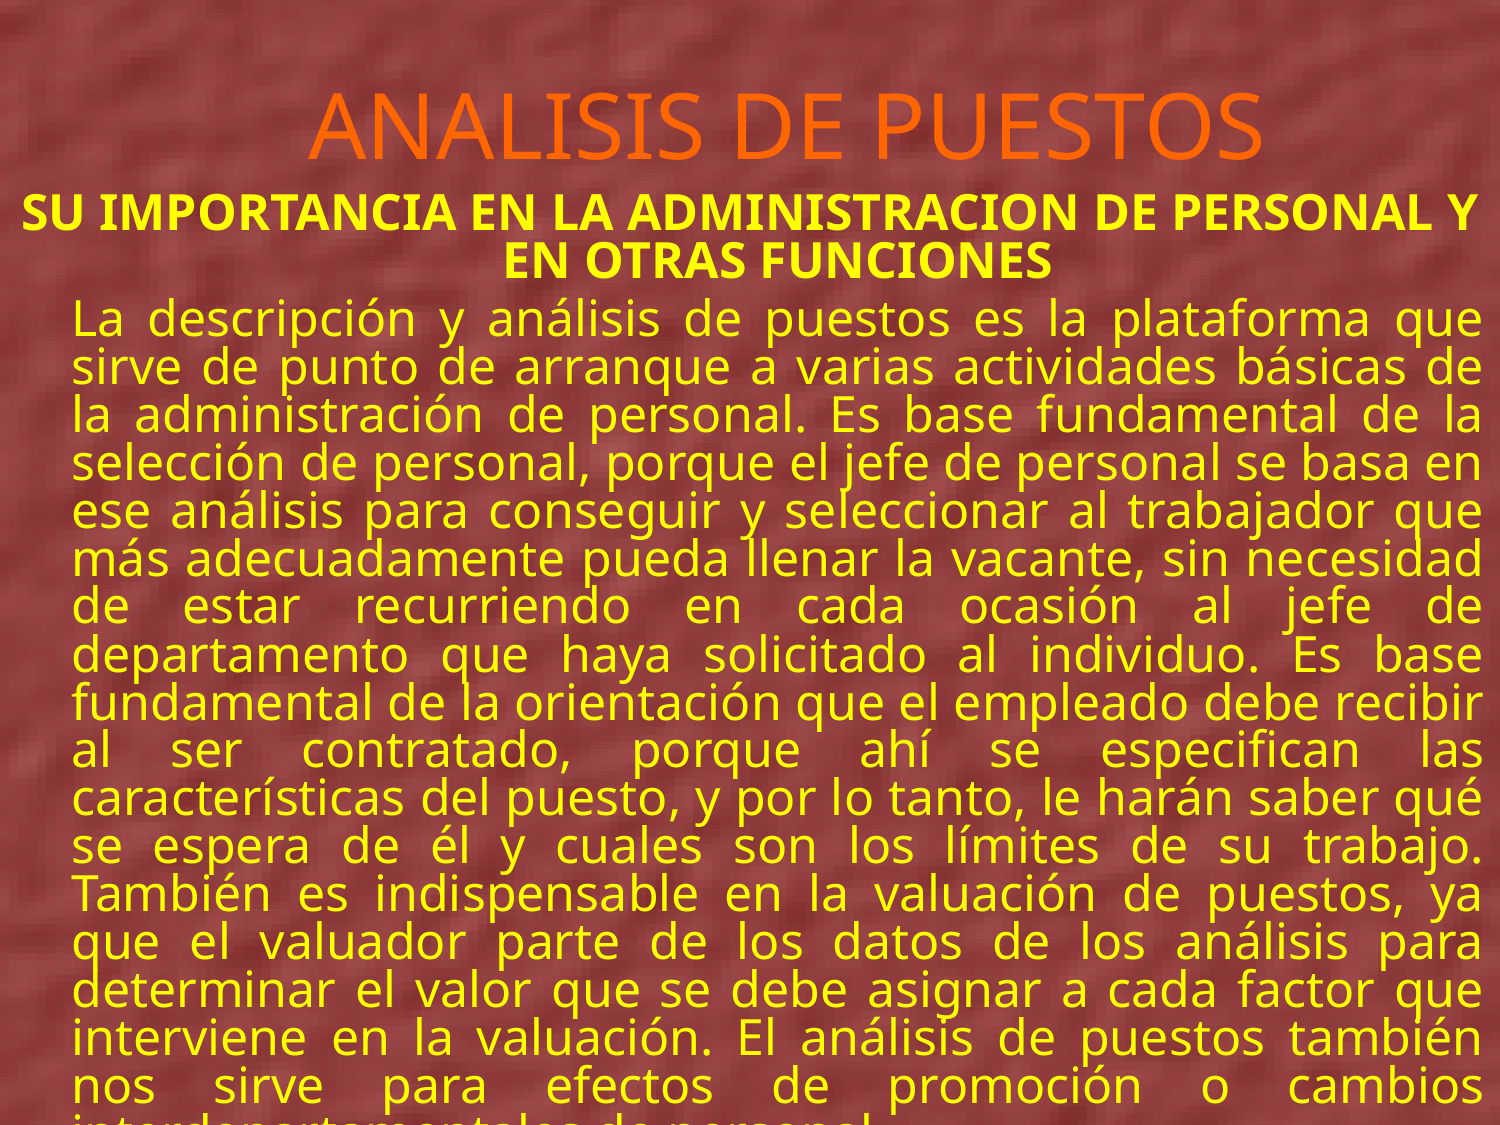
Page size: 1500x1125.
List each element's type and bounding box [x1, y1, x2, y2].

list [0, 0, 1500, 1125]
